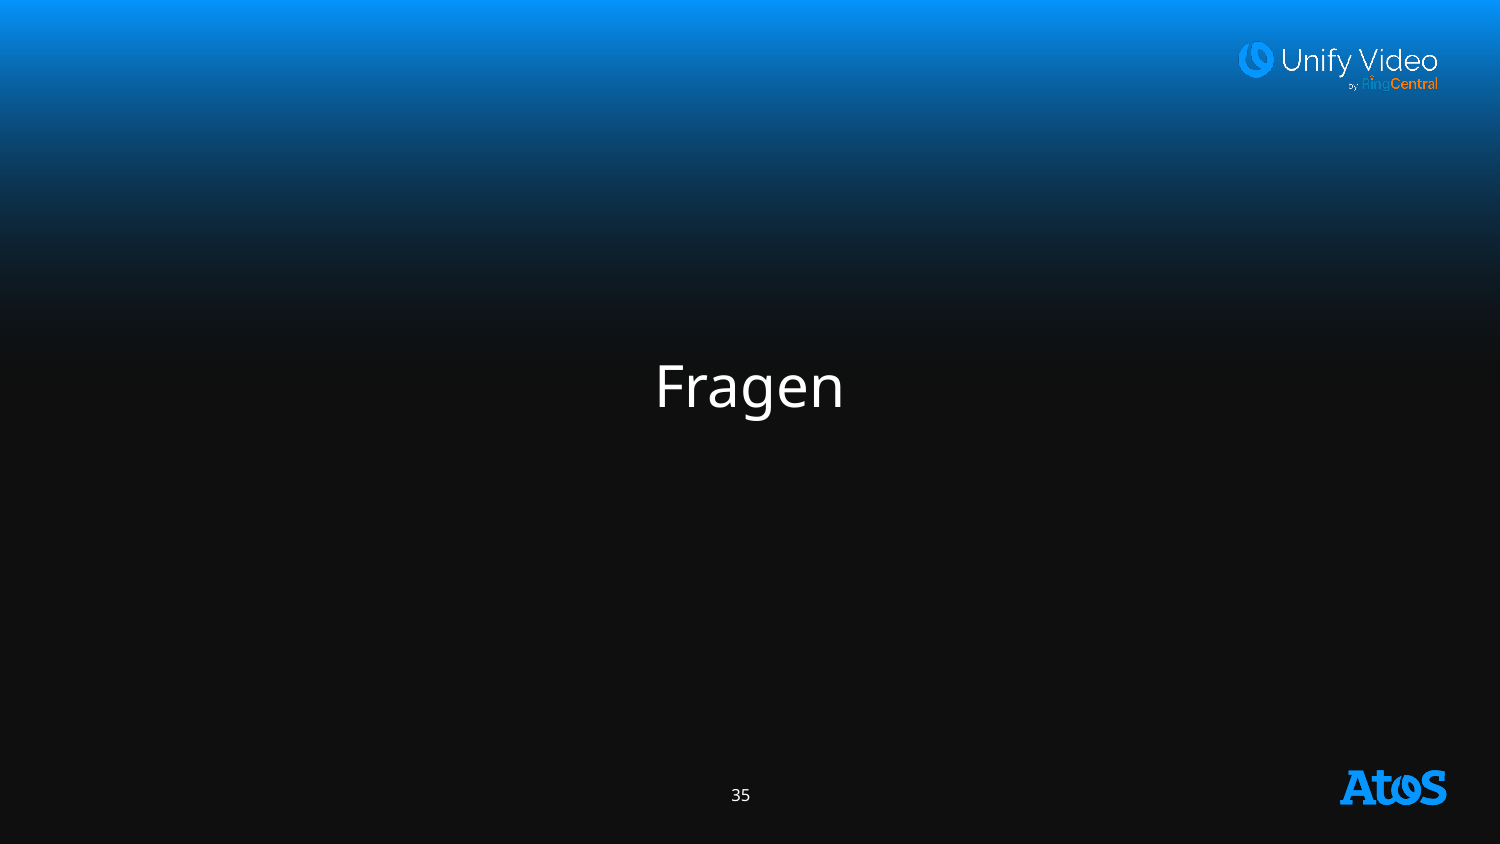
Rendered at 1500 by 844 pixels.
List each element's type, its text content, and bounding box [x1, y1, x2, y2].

slide_number 35 [704, 778, 778, 814]
list Fragen [362, 309, 1138, 458]
picture [1234, 39, 1439, 92]
